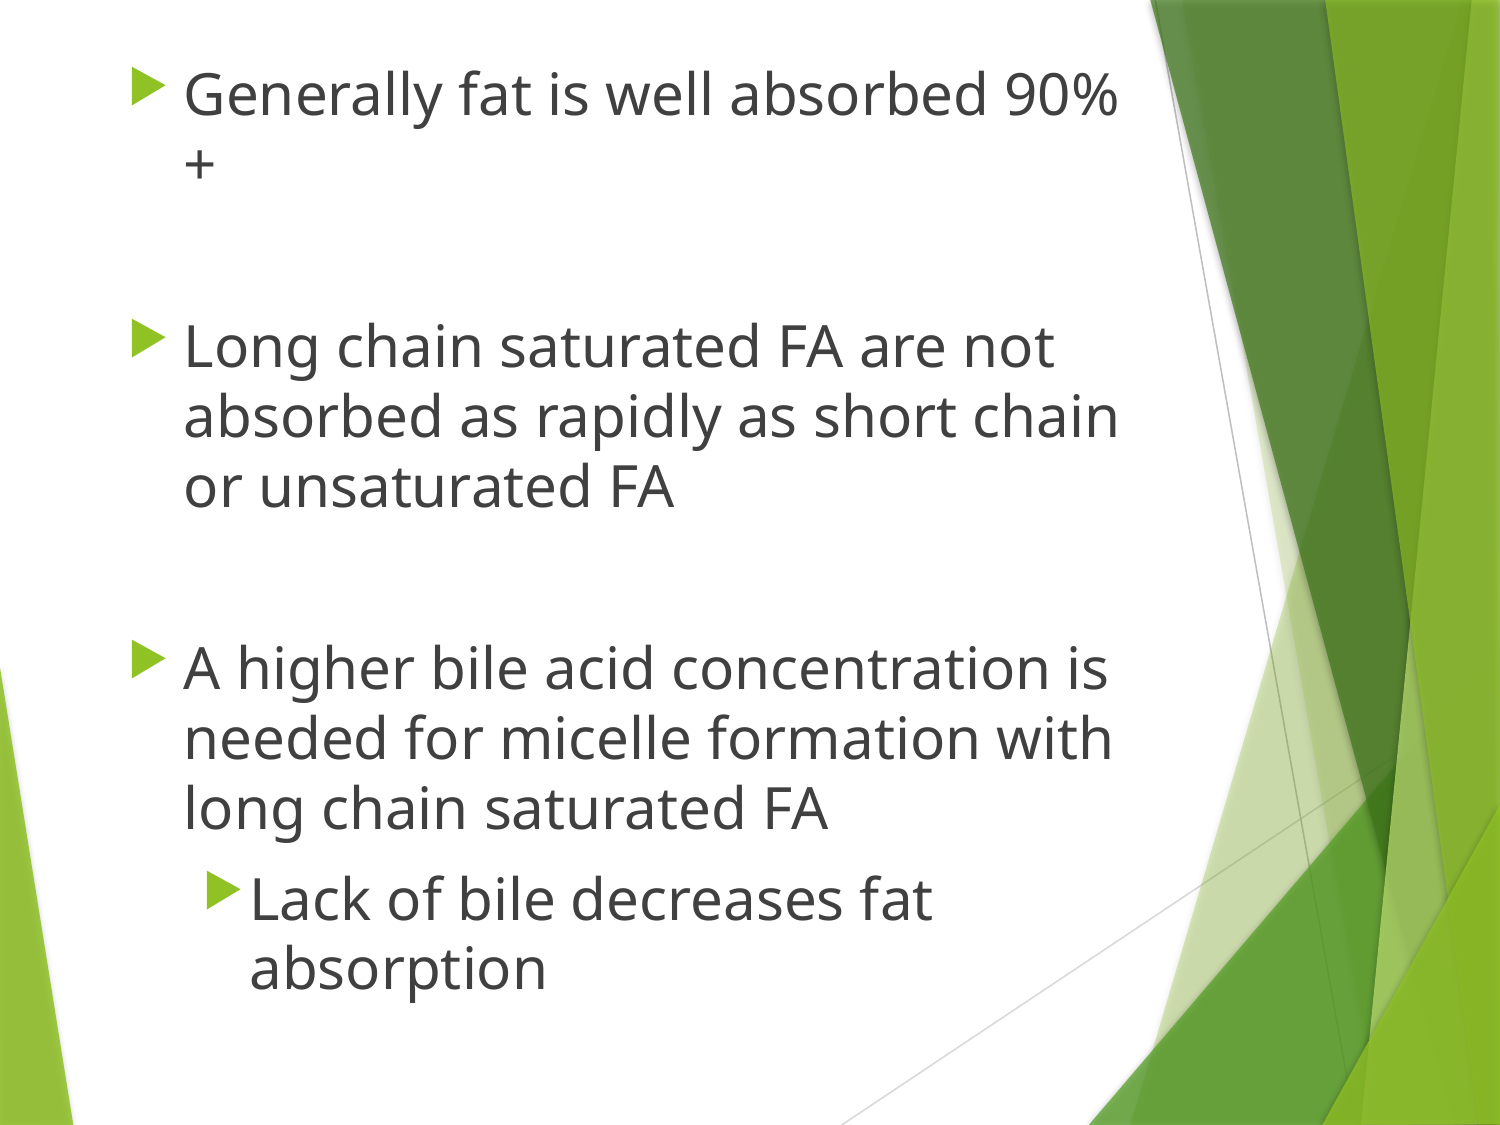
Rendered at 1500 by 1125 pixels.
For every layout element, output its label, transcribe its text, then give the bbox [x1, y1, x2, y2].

list Generally fat is well absorbed 90% + Long chain saturated FA are not absorbed as rapidly as short chain or unsaturated FA A higher bile acid concentration is needed for micelle formation with long chain saturated FA Lack of bile decreases fat absorption [112, 50, 1154, 1013]
